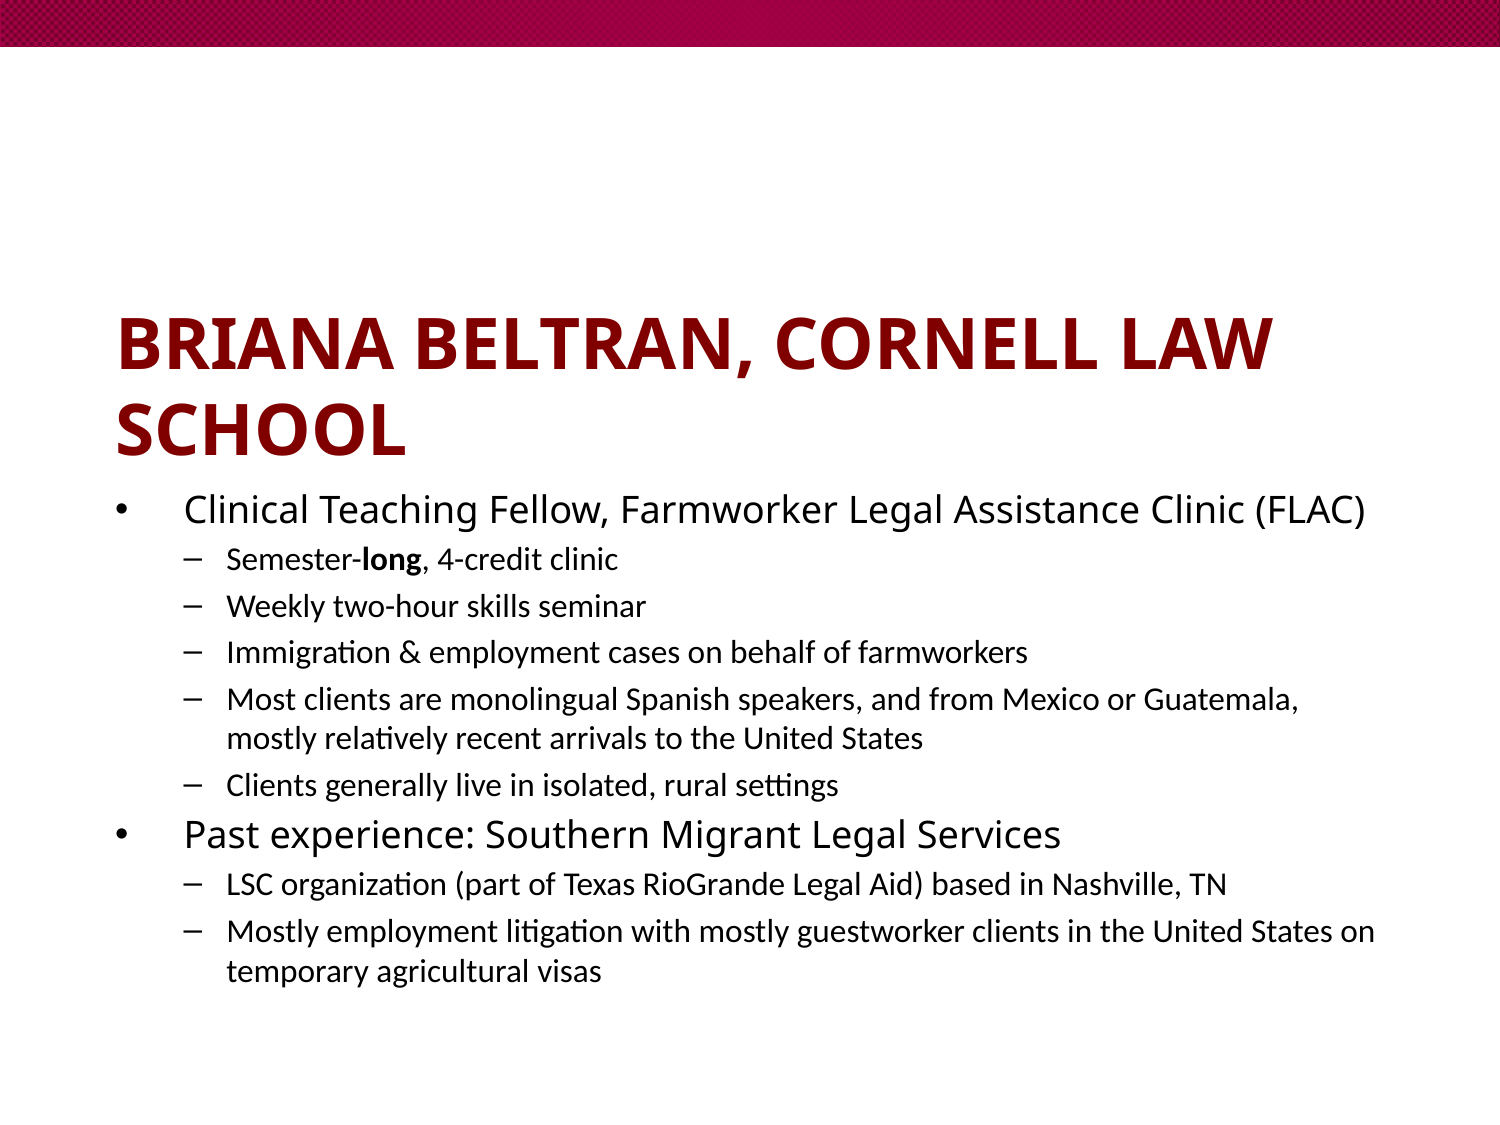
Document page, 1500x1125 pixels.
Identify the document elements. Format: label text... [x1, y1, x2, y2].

list Clinical Teaching Fellow, Farmworker Legal Assistance Clinic (FLAC) Semester-long, 4-credit clinic Weekly two-hour skills seminar Immigration & employment cases on behalf of farmworkers Most clients are monolingual Spanish speakers, and from Mexico or Guatemala, mostly relatively recent arrivals to the United States Clients generally live in isolated, rural settings Past experience: Southern Migrant Legal Services LSC organization (part of Texas RioGrande Legal Aid) based in Nashville, TN Mostly employment litigation with mostly guestworker clients in the United States on temporary agricultural visas [100, 478, 1408, 1005]
picture [0, 0, 1500, 47]
title Briana Beltran, Cornell Law School [100, 290, 1408, 478]
